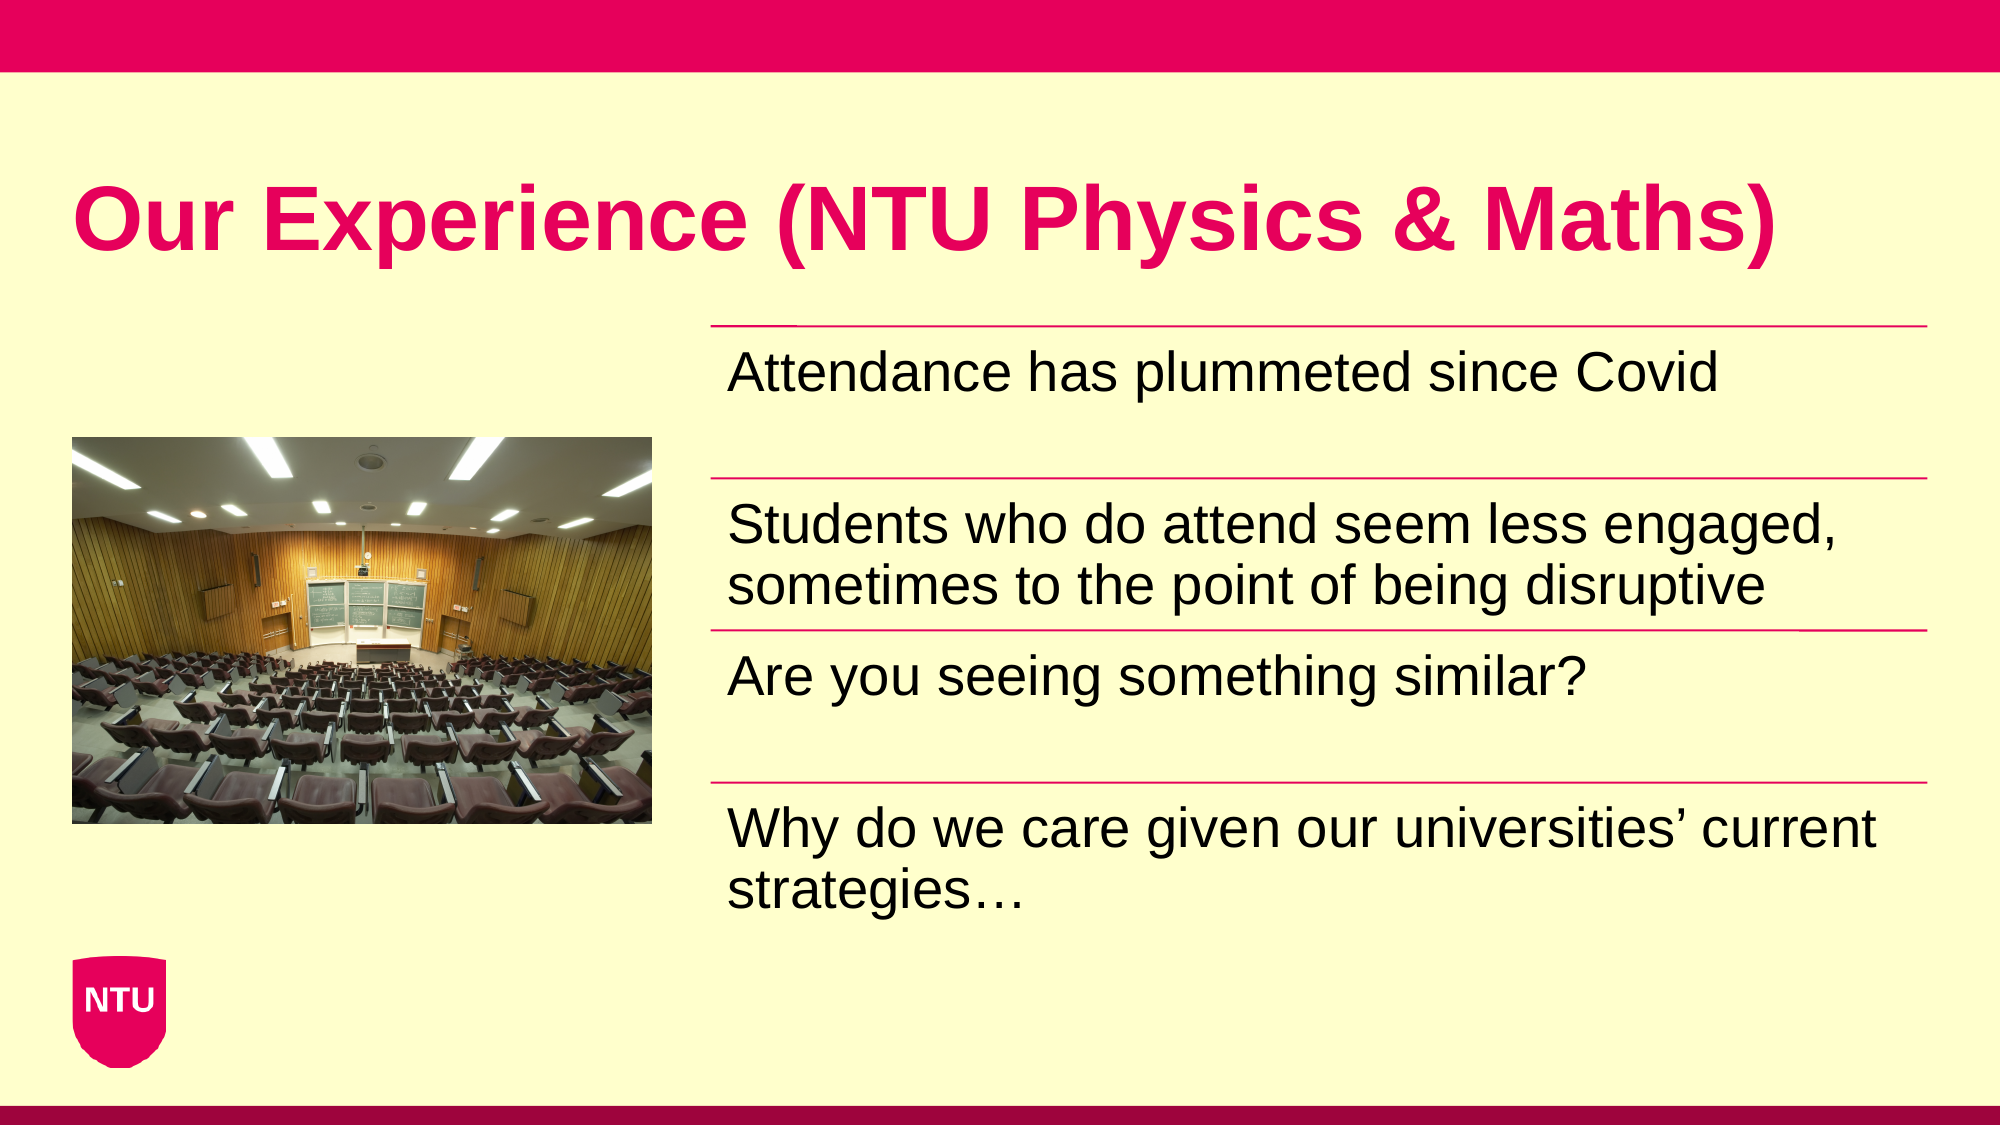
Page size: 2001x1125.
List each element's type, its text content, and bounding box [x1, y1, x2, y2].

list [710, 326, 1928, 935]
title Our Experience (NTU Physics & Maths) [72, 131, 1928, 296]
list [72, 437, 652, 824]
